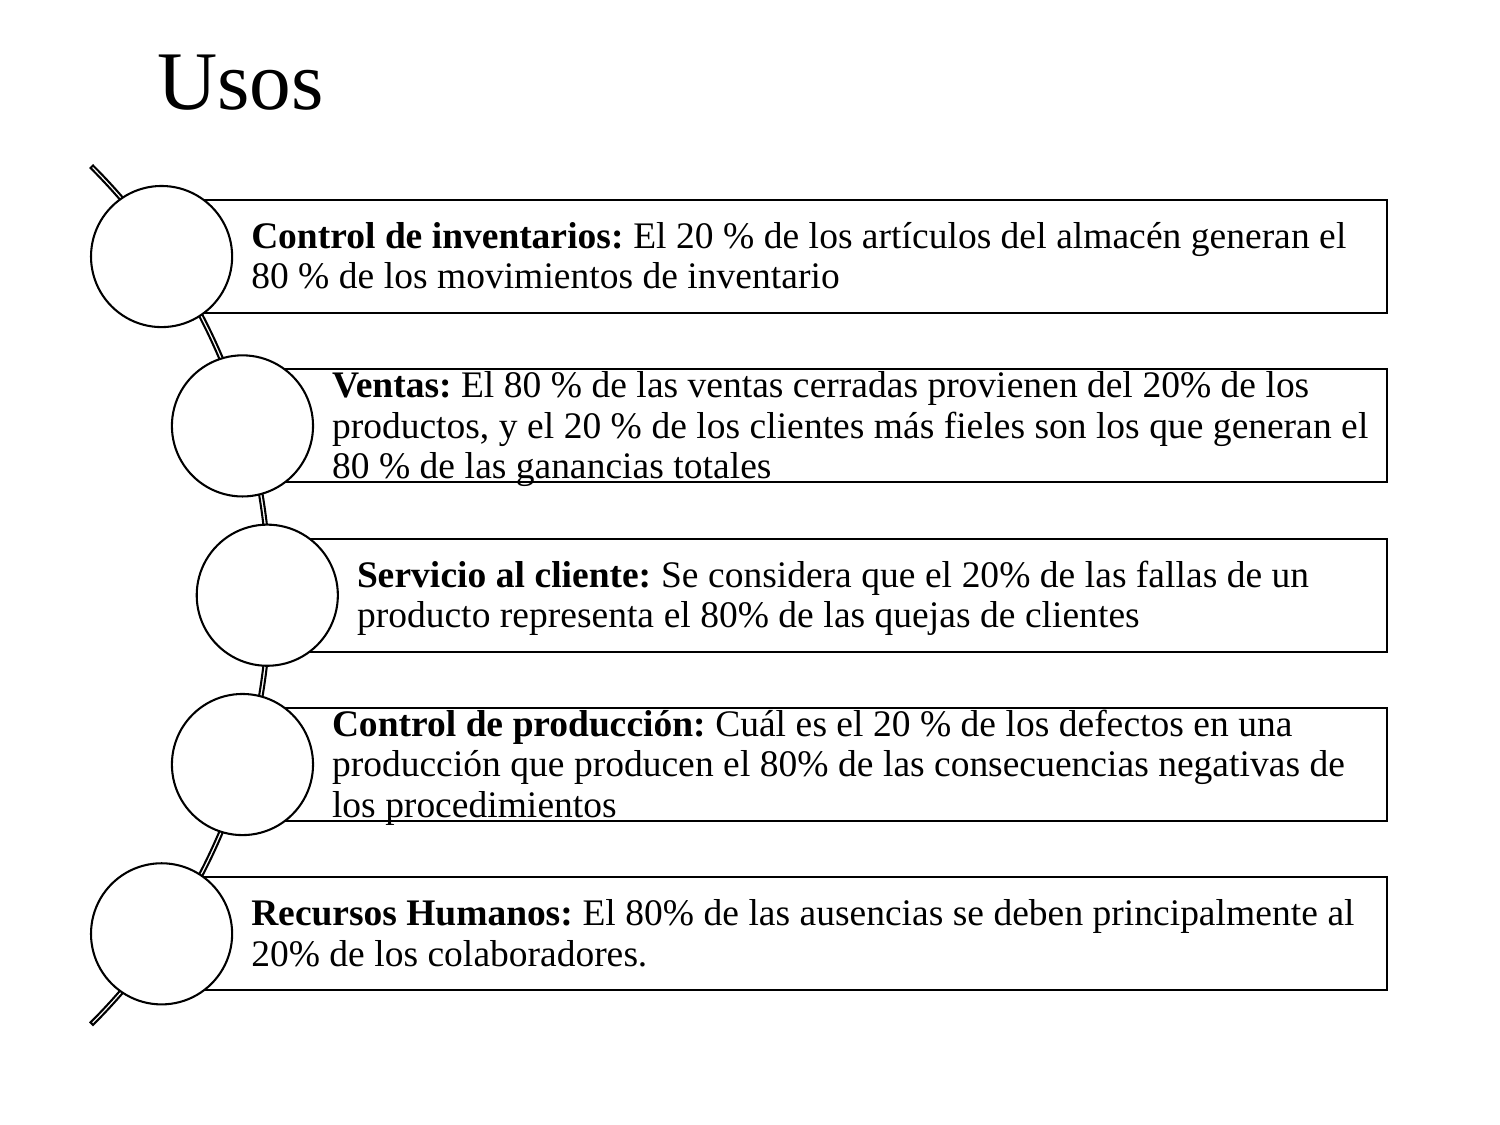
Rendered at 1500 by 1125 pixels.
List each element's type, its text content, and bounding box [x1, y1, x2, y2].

title Usos [112, 19, 370, 143]
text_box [76, 143, 1400, 1047]
